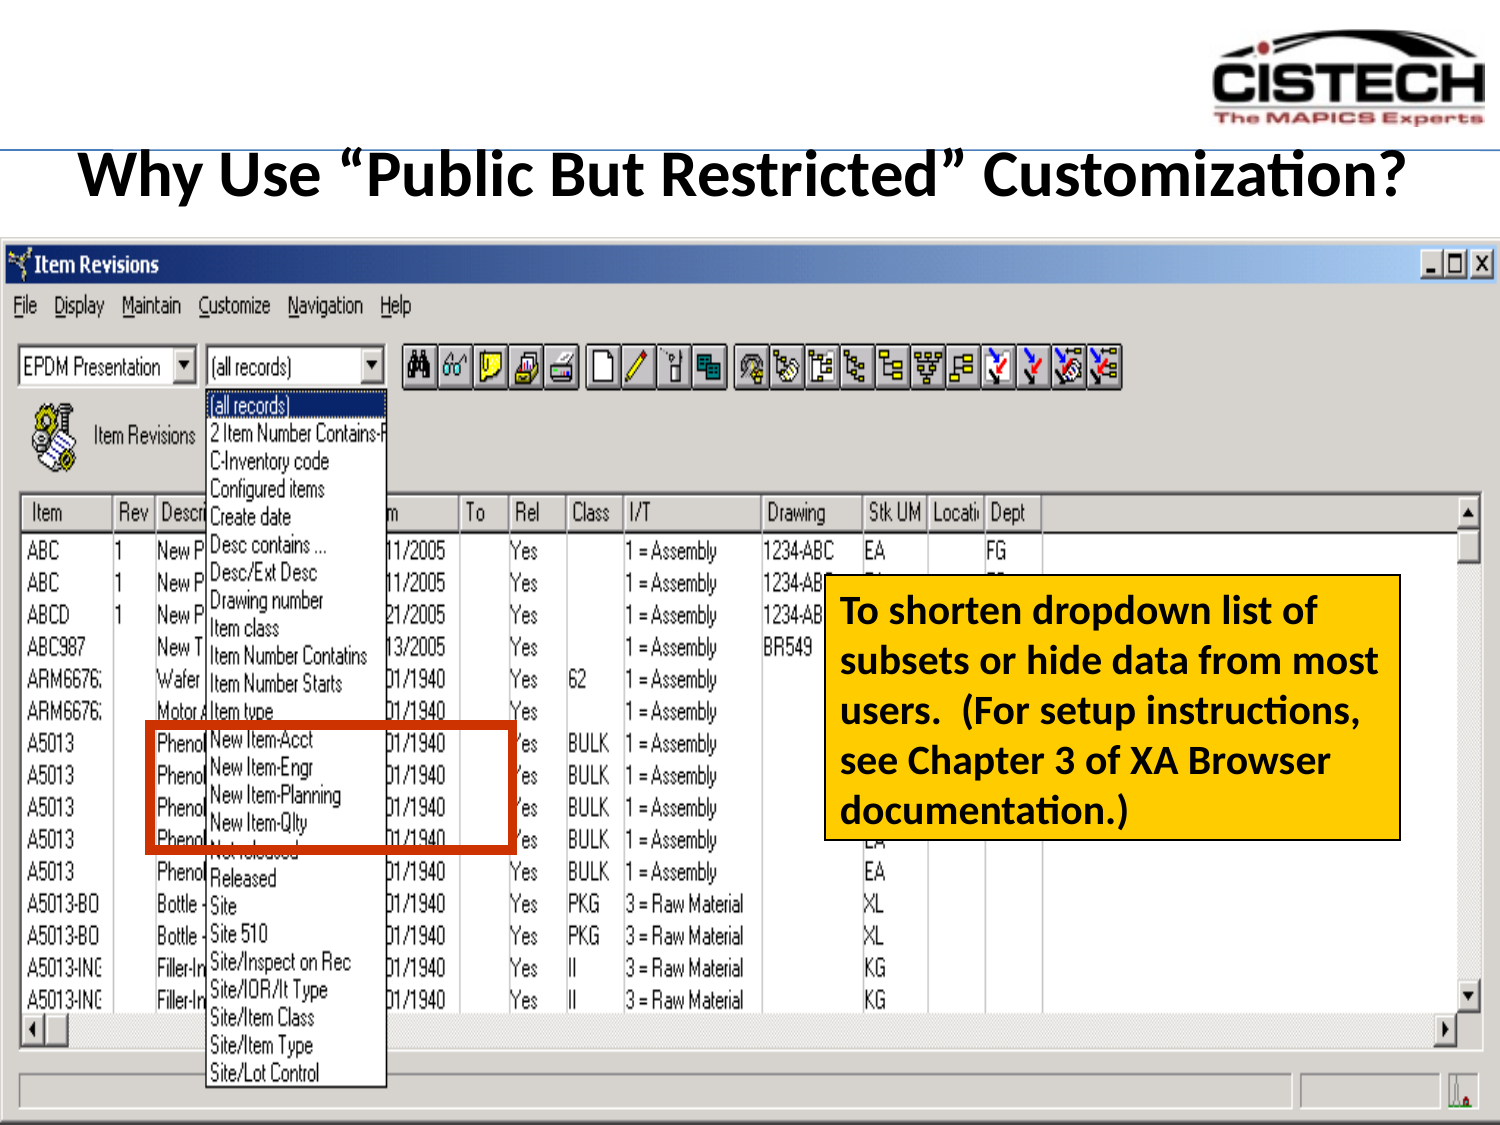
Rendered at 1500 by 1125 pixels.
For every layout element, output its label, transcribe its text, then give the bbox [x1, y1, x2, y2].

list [0, 237, 1500, 1125]
title Why Use “Public But Restricted” Customization? [0, 99, 1488, 236]
picture [1209, 29, 1485, 99]
